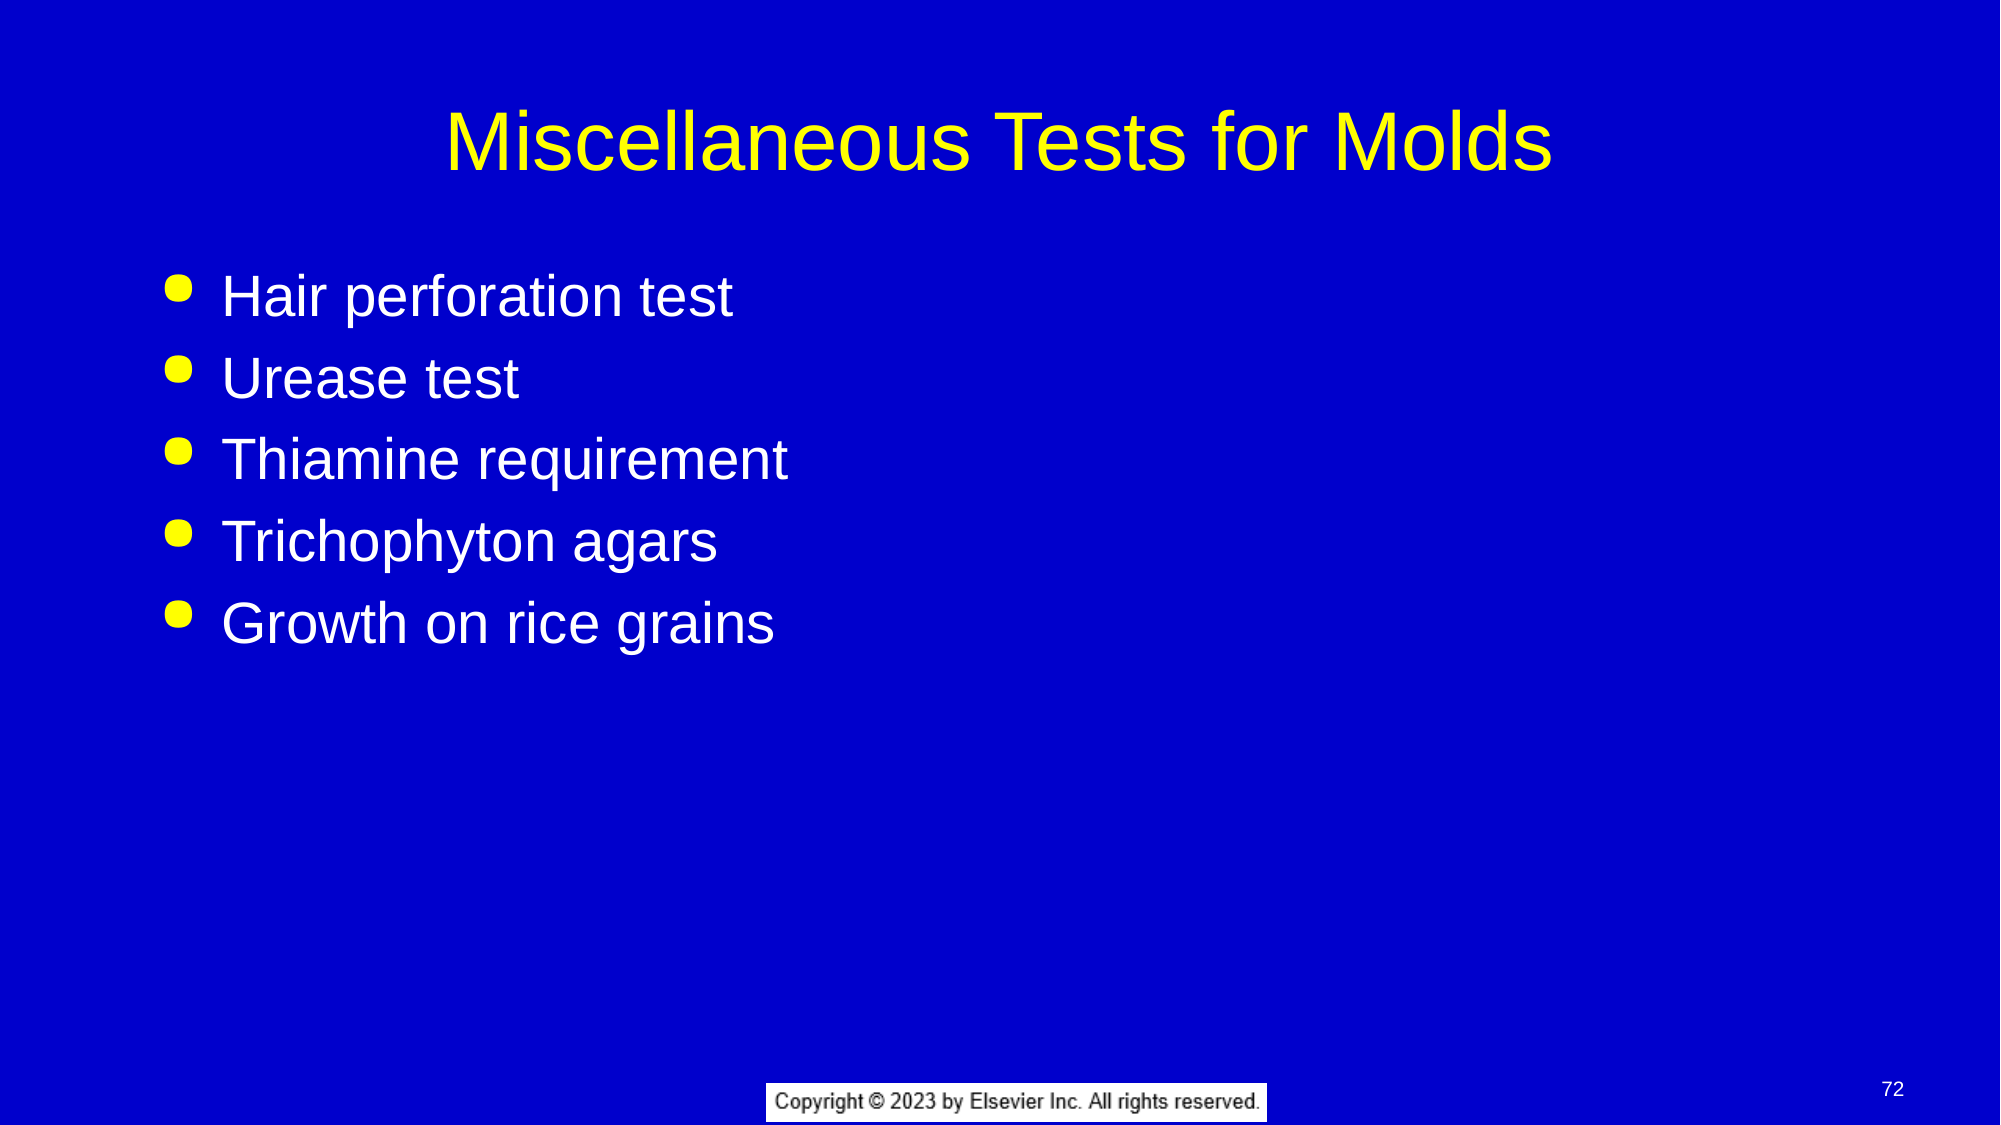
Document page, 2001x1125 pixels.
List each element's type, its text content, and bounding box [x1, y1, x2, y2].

title Miscellaneous Tests for Molds [149, 37, 1851, 238]
picture [766, 1083, 1267, 1122]
list Hair perforation test Urease test Thiamine requirement Trichophyton agars Growth on rice grains [149, 249, 1851, 982]
